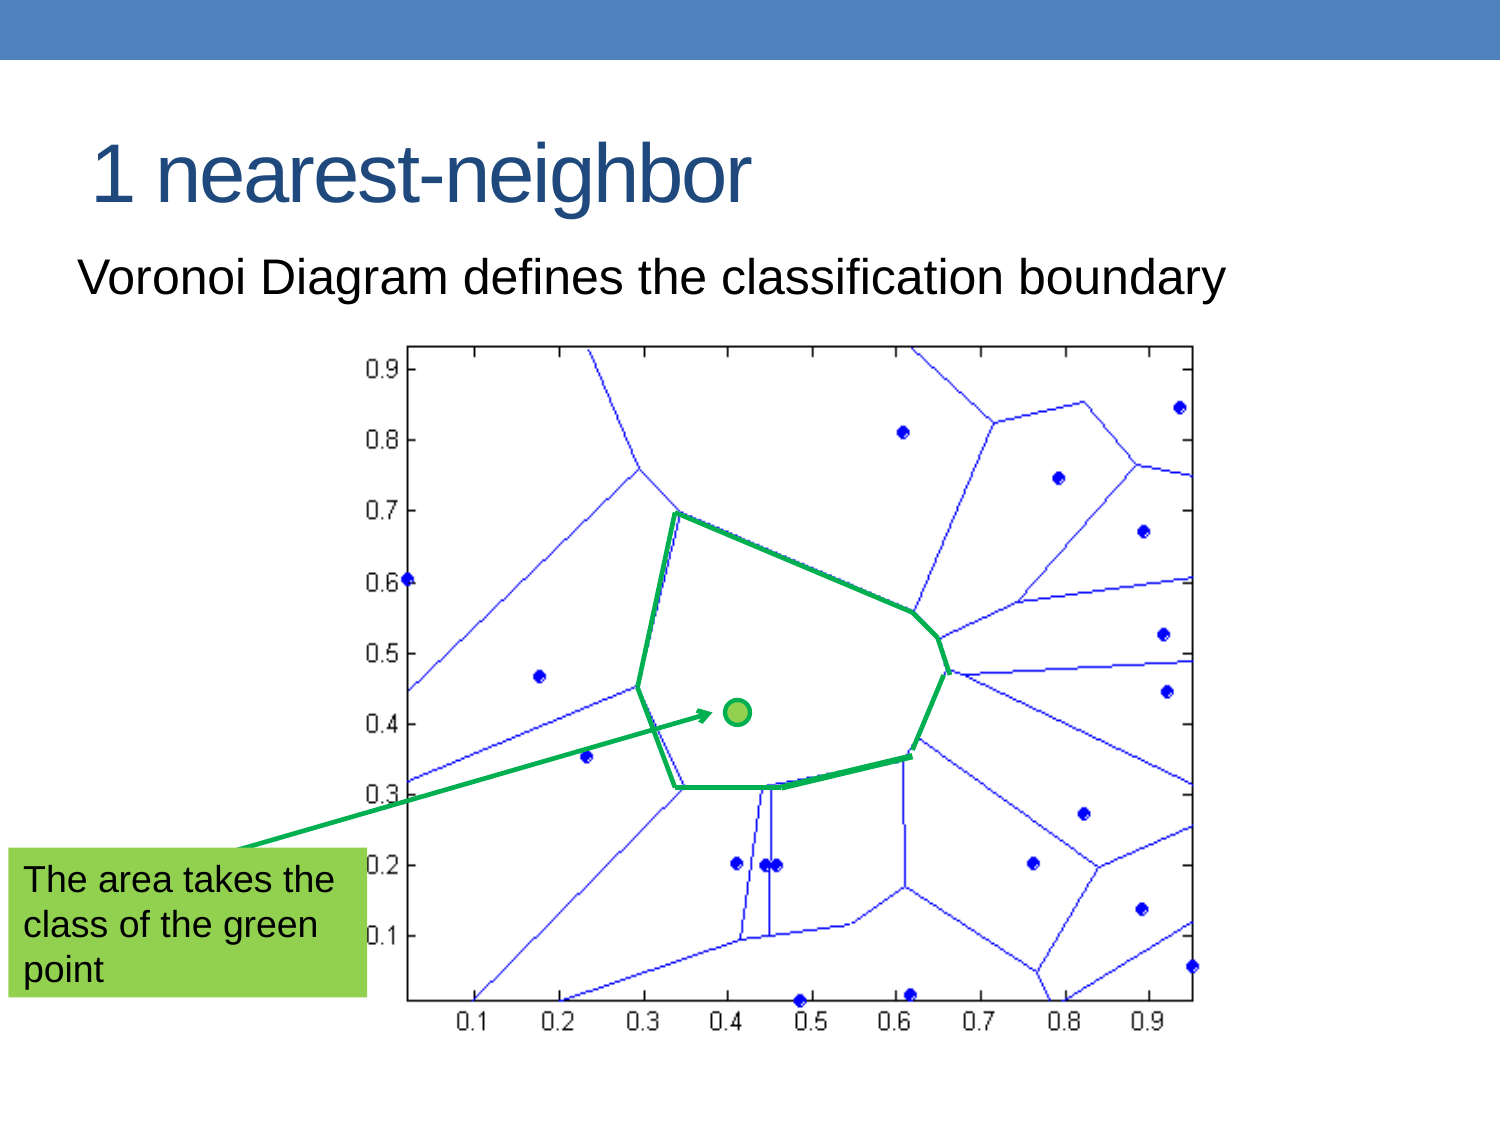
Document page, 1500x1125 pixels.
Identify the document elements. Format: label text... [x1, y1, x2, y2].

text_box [912, 674, 944, 751]
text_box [912, 612, 938, 638]
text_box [937, 637, 951, 675]
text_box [637, 687, 676, 788]
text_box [637, 512, 676, 686]
title 1 nearest-neighbor [75, 87, 1425, 250]
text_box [780, 755, 913, 788]
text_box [674, 512, 913, 613]
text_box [237, 712, 713, 851]
picture [274, 287, 1288, 1088]
text_box The area takes the class of the green point [8, 847, 271, 998]
text_box Voronoi Diagram defines the classification boundary [62, 237, 1338, 338]
